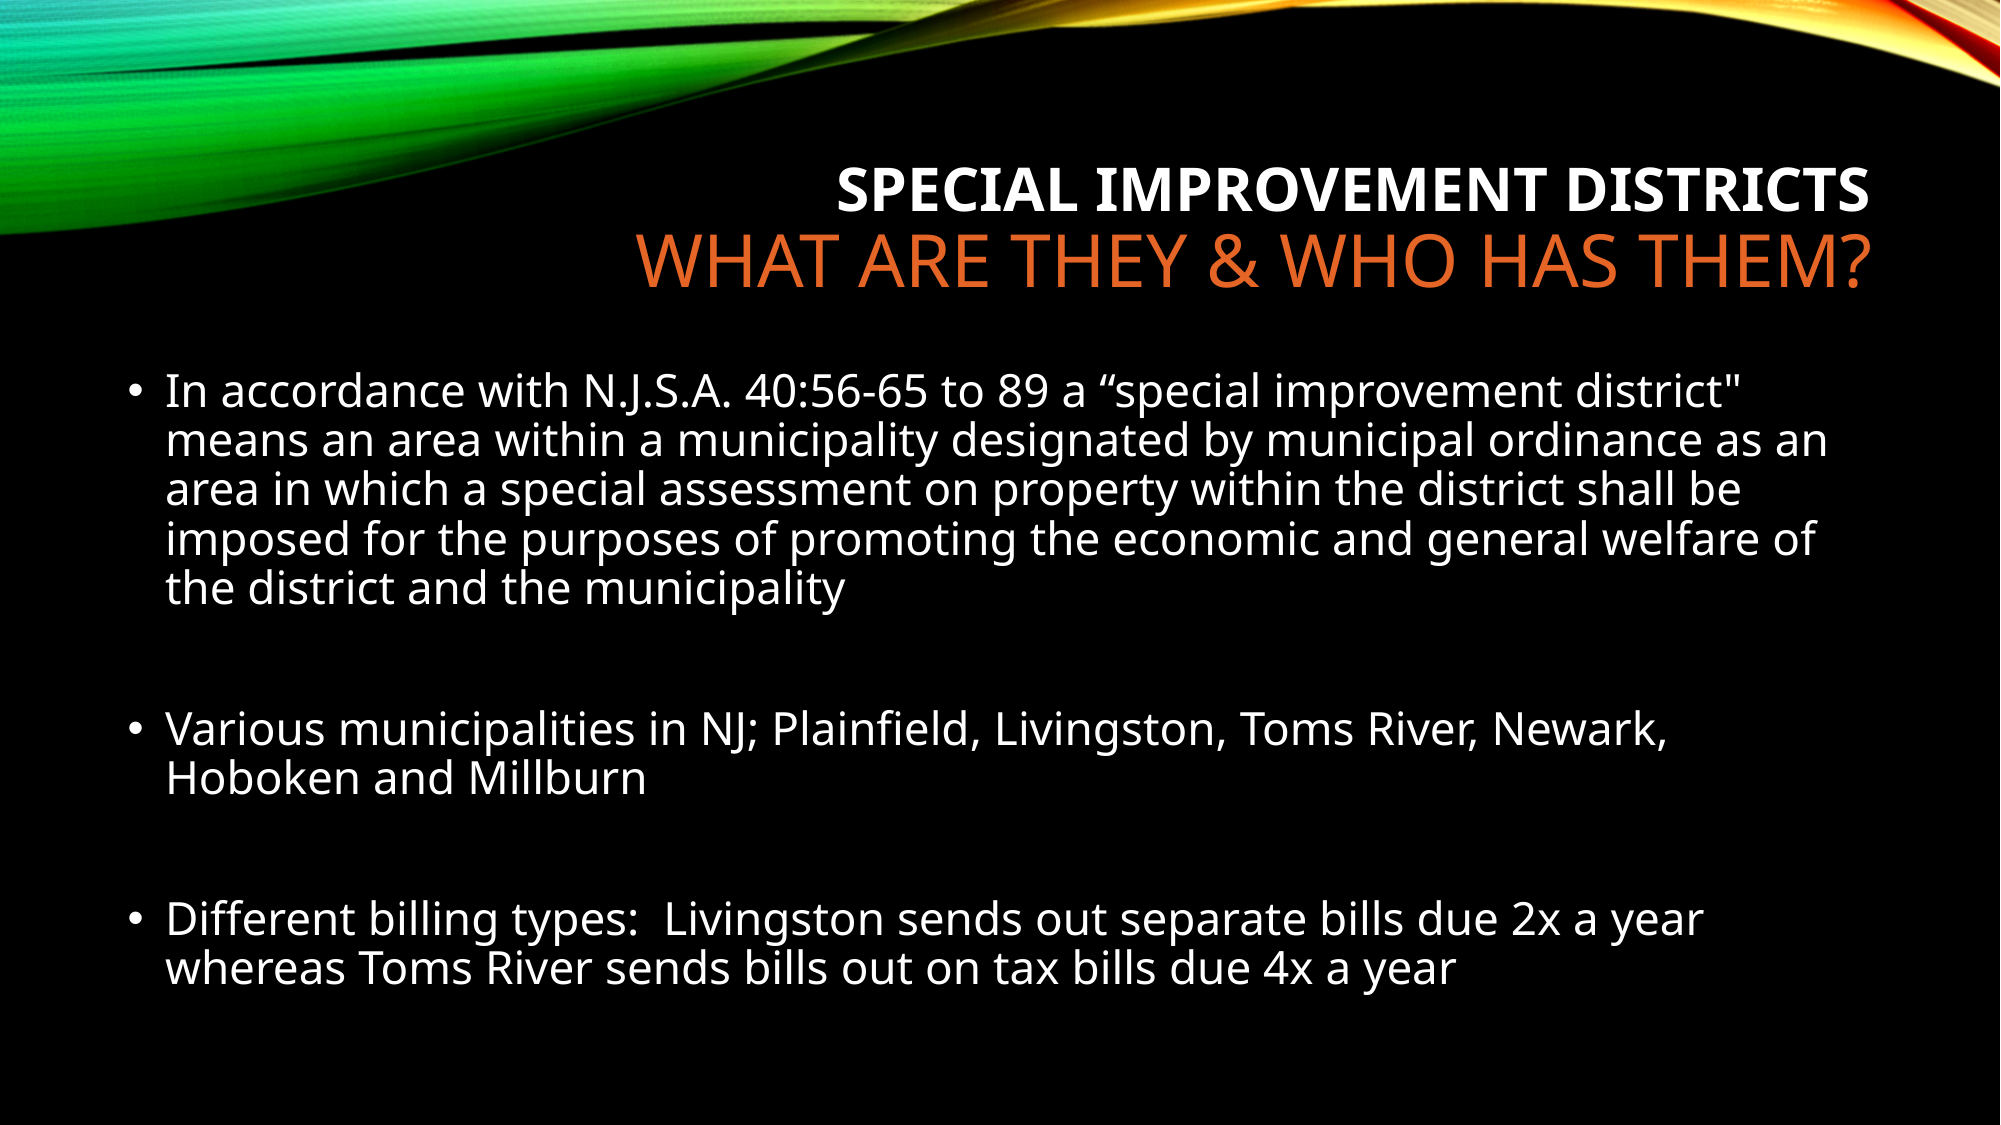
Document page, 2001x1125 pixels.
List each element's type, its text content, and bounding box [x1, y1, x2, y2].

list In accordance with N.J.S.A. 40:56-65 to 89 a “special improvement district" means an area within a municipality designated by municipal ordinance as an area in which a special assessment on property within the district shall be imposed for the purposes of promoting the economic and general welfare of the district and the municipality Various municipalities in NJ; Plainfield, Livingston, Toms River, Newark, Hoboken and Millburn Different billing types: Livingston sends out separate bills due 2x a year whereas Toms River sends bills out on tax bills due 4x a year [112, 360, 1888, 1021]
picture [0, 0, 2000, 237]
title Special Improvement Districts What are they & who has them? [474, 125, 1888, 338]
